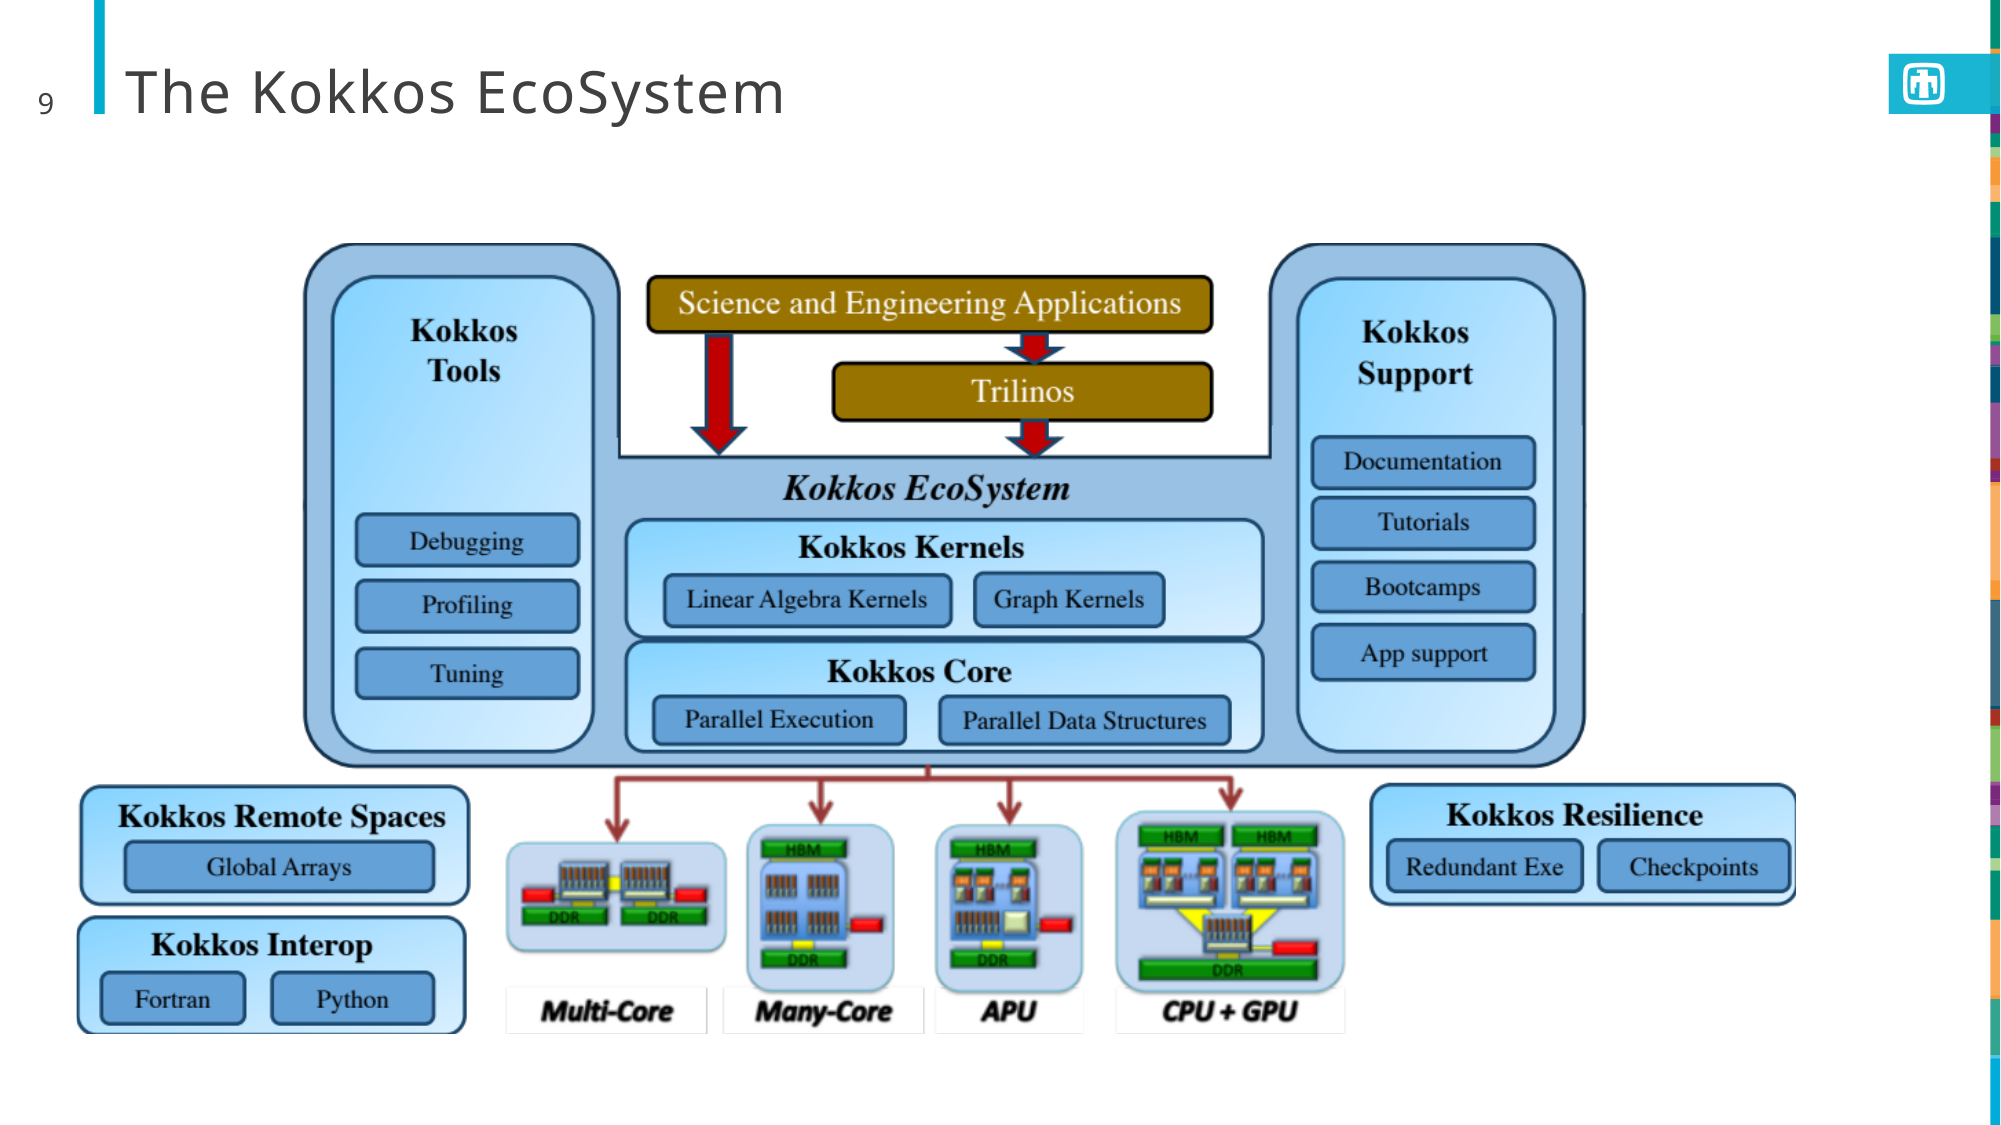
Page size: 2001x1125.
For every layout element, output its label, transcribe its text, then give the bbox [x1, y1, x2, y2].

picture [0, 0, 2001, 1125]
title The Kokkos EcoSystem [118, 58, 1838, 153]
slide_number 9 [0, 58, 92, 153]
